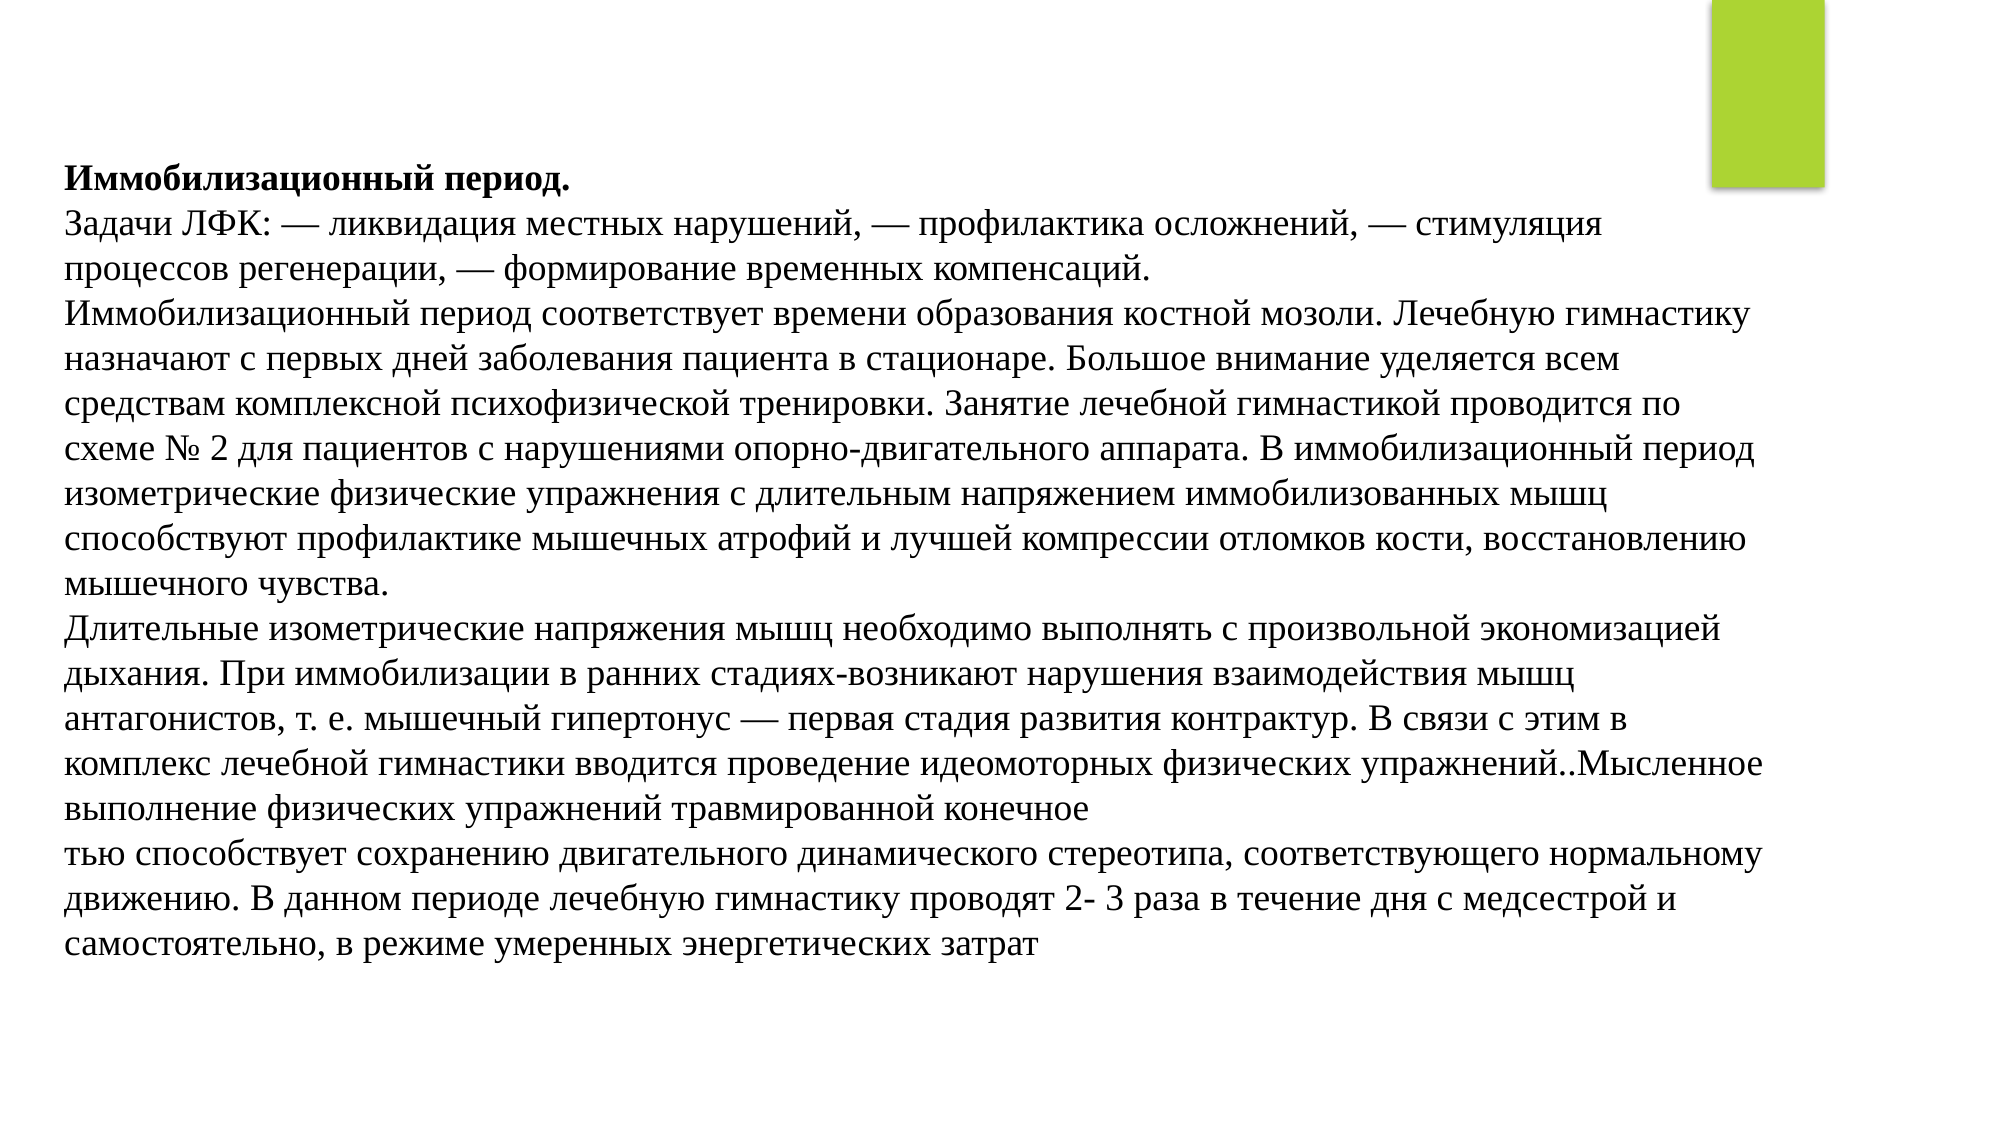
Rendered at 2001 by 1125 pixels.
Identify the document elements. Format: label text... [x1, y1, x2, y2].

text_box Иммобилизационный период. Задачи ЛФК: — ликвидация местных нарушений, — профилактика осложнений, — стимуляция процессов регенерации, — формирование временных компенсаций. Иммобилизационный период соответствует времени образования костной мозоли. Лечебную гимнастику назначают с первых дней заболевания пациента в стационаре. Большое внимание уделяется всем средствам комплексной психофизической тренировки. Занятие лечебной гимнастикой проводится по схеме № 2 для пациентов с нарушениями опорно-двигательного аппарата. В иммобилизационный период изометрические физические упражнения с длительным напряжением иммобилизованных мышц способствуют профилактике мышечных атрофий и лучшей компрессии отломков кости, восстановлению мышечного чувства. Длительные изометрические напряжения мышц необходимо выполнять с произвольной экономизацией дыхания. При иммобилизации в ранних стадиях-возникают нарушения взаимодействия мышц антагонистов, т. е. мышечный гипертонус — первая стадия развития контрактур. В связи с этим в комплекс лечебной гимнастики вводится проведение идеомоторных физических упражнений..Мысленное выполнение физических упражнений травмированной конечное тью способствует сохранению двигательного динамического стереотипа, соответствующего нормальному движению. В данном периоде лечебную гимнастику проводят 2- 3 раза в течение дня с медсестрой и самостоятельно, в режиме умеренных энергетических затрат [49, 145, 1788, 971]
